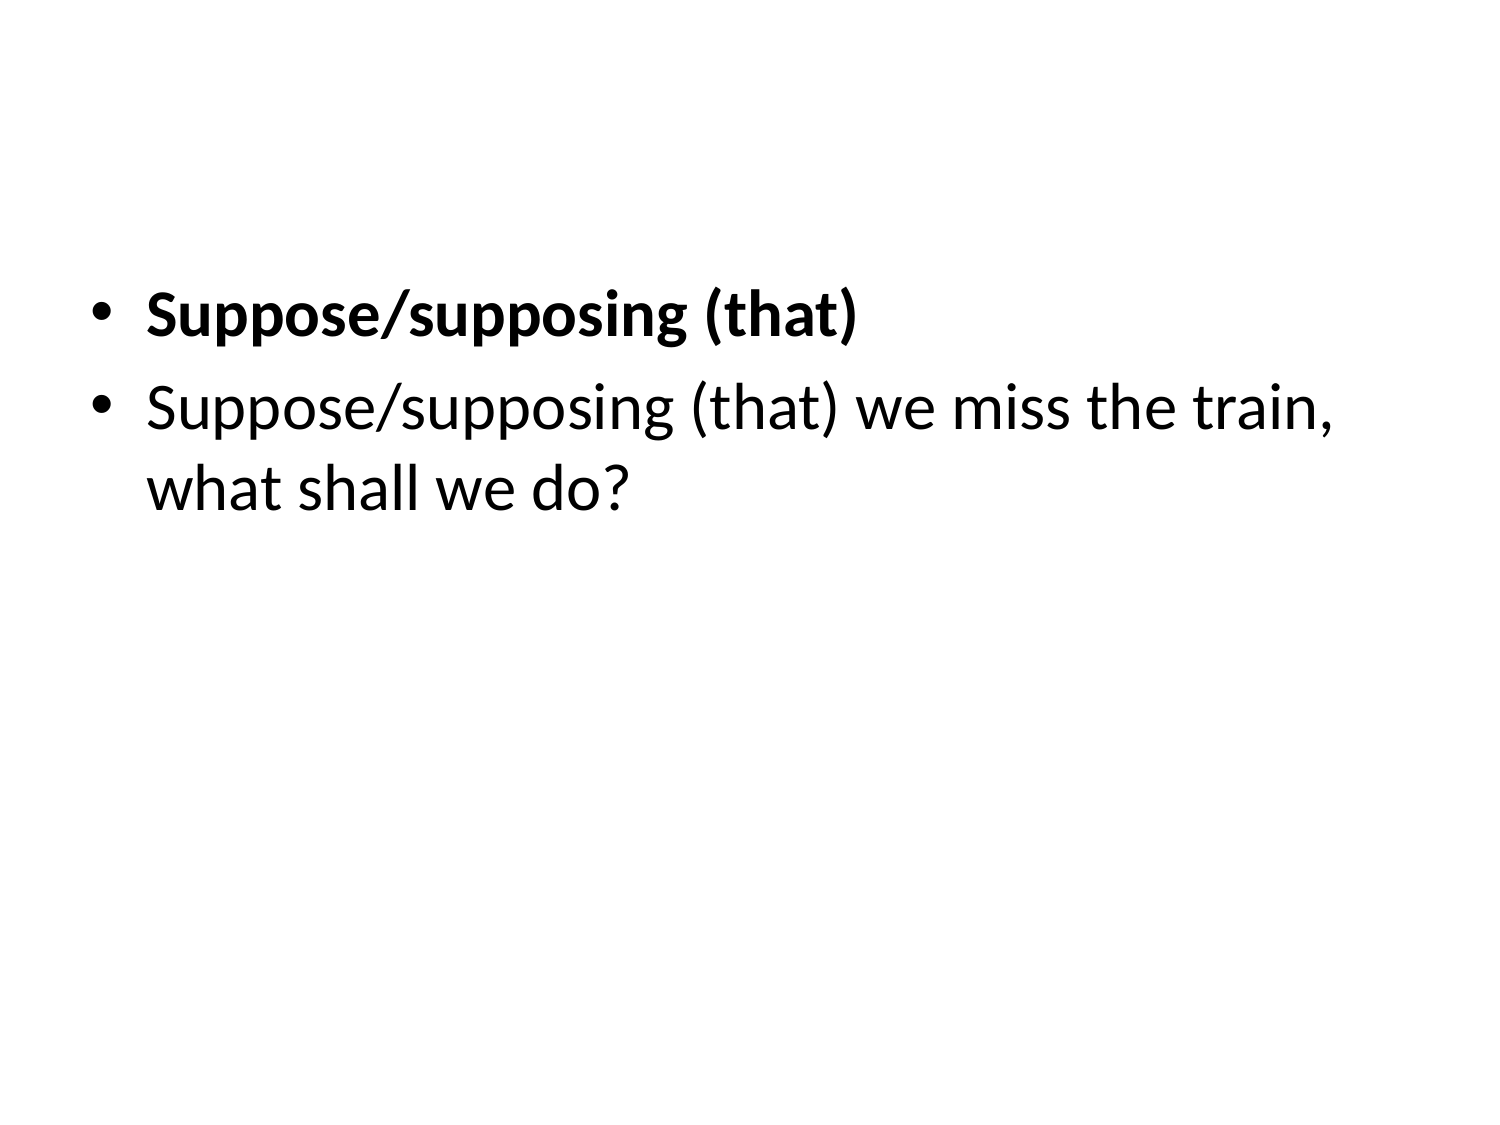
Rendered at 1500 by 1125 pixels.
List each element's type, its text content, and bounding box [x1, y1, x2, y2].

list Suppose/supposing (that) Suppose/supposing (that) we miss the train, what shall we do? [75, 262, 1425, 1005]
